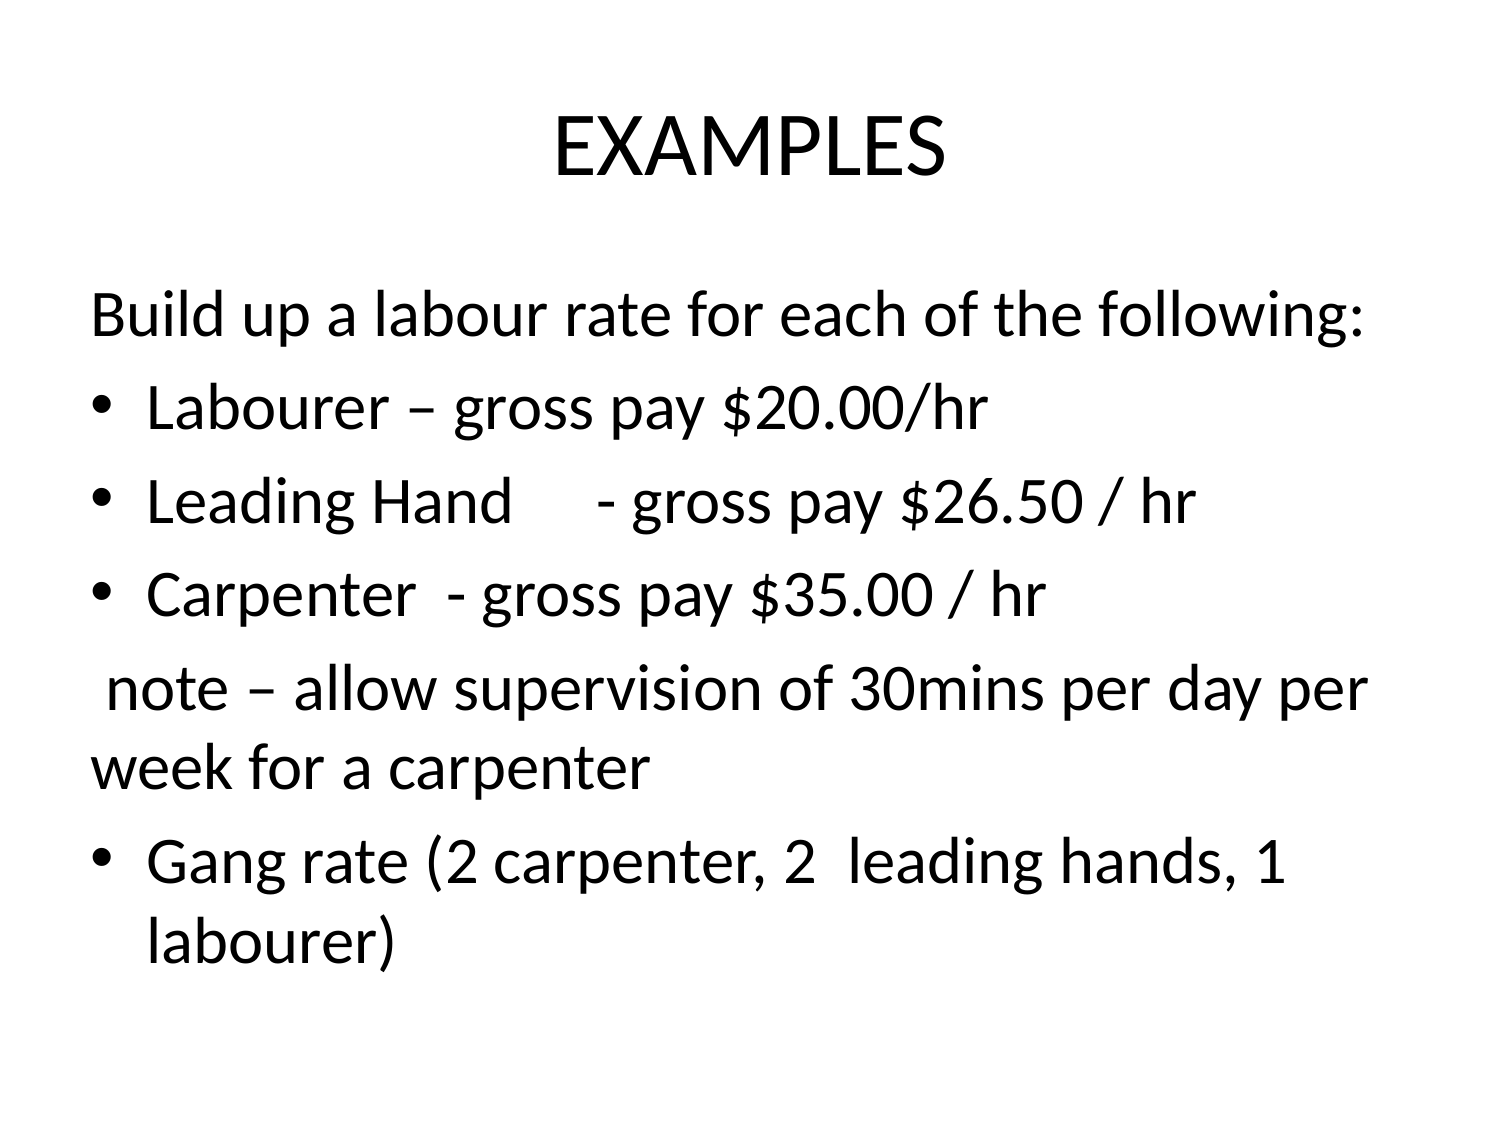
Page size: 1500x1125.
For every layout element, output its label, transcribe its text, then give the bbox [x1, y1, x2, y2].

title EXAMPLES [75, 45, 1425, 233]
list Build up a labour rate for each of the following: Labourer – gross pay $20.00/hr Leading Hand - gross pay $26.50 / hr Carpenter - gross pay $35.00 / hr note – allow supervision of 30mins per day per week for a carpenter Gang rate (2 carpenter, 2 leading hands, 1 labourer) [75, 262, 1425, 1005]
